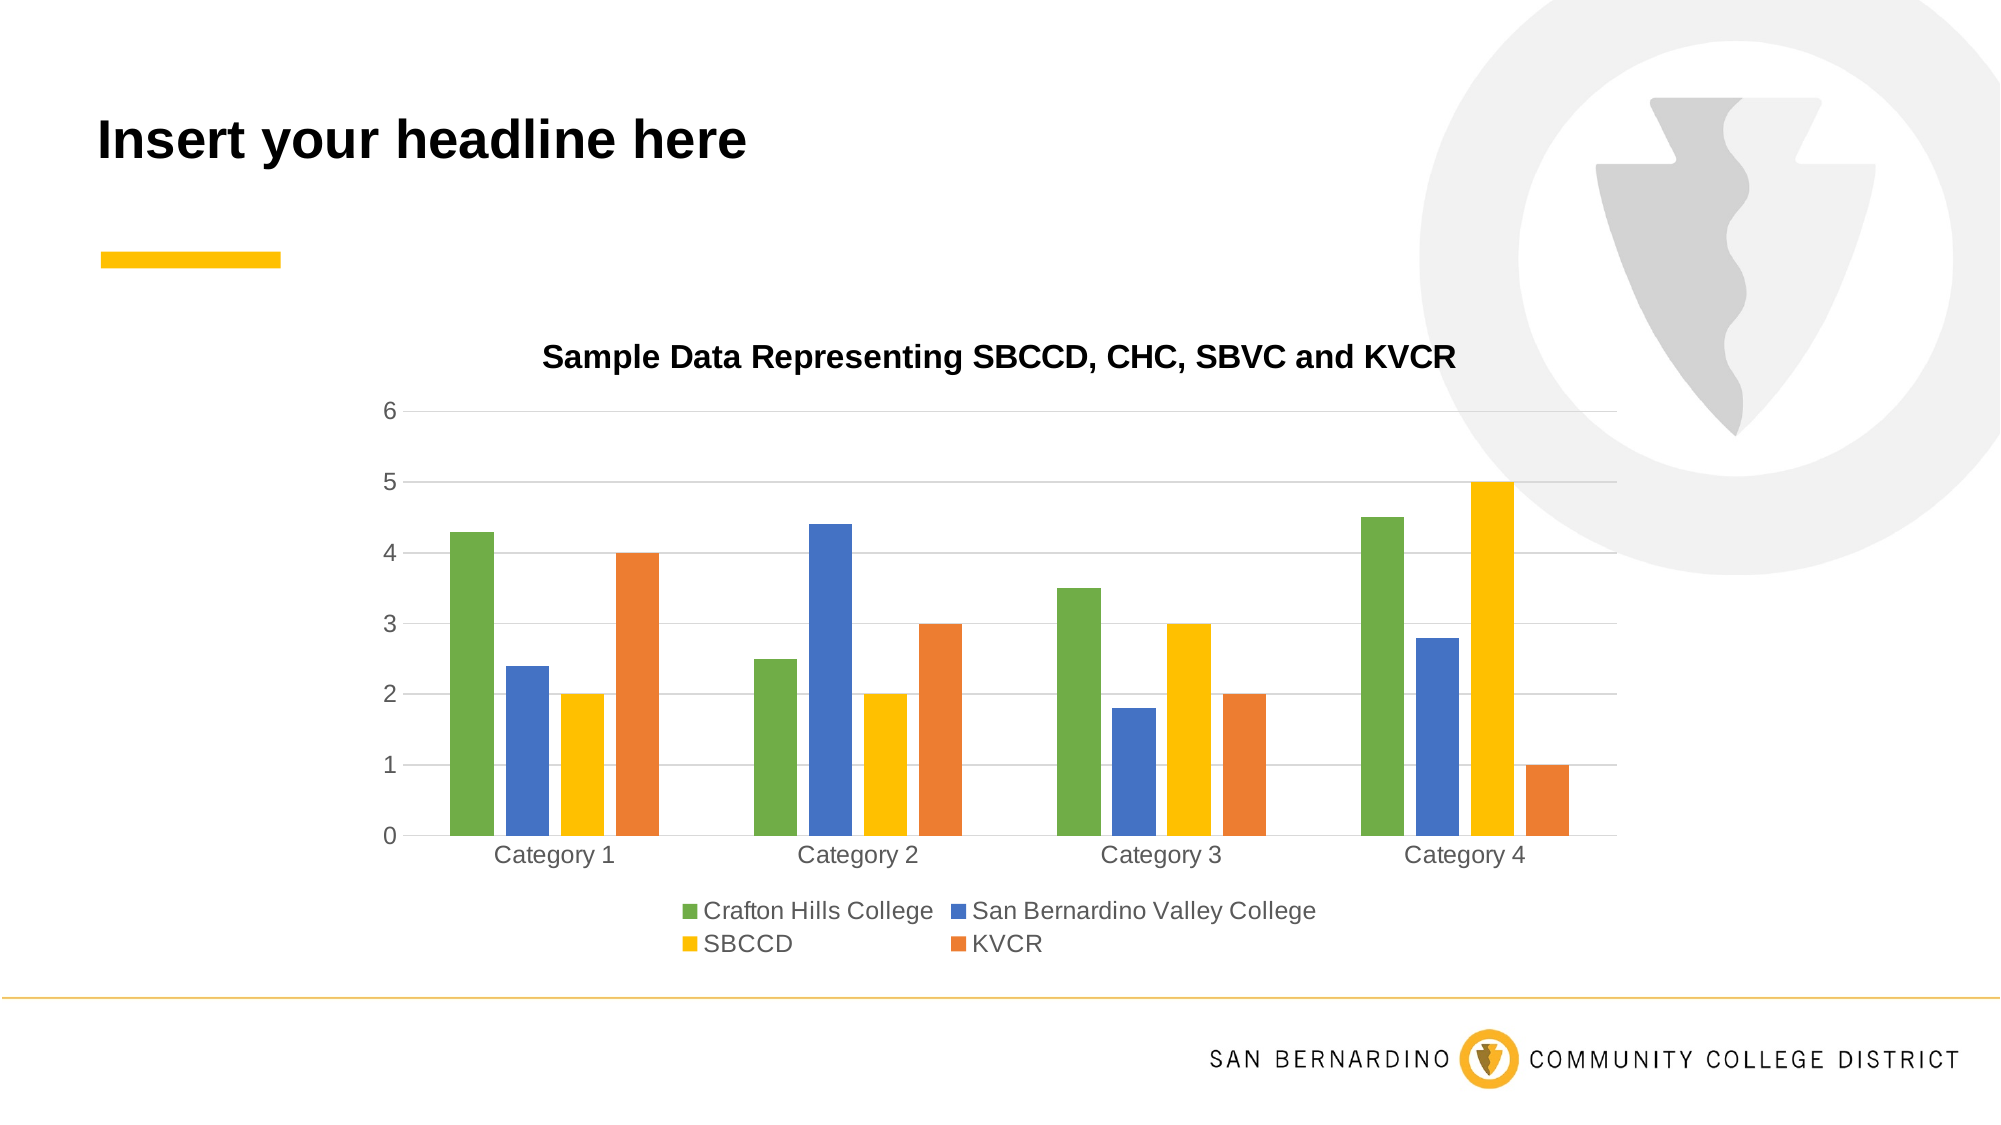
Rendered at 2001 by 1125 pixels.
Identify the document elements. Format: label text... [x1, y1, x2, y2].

title Insert your headline here [82, 104, 1863, 179]
picture [2, 0, 2000, 1125]
chart [357, 307, 1643, 964]
